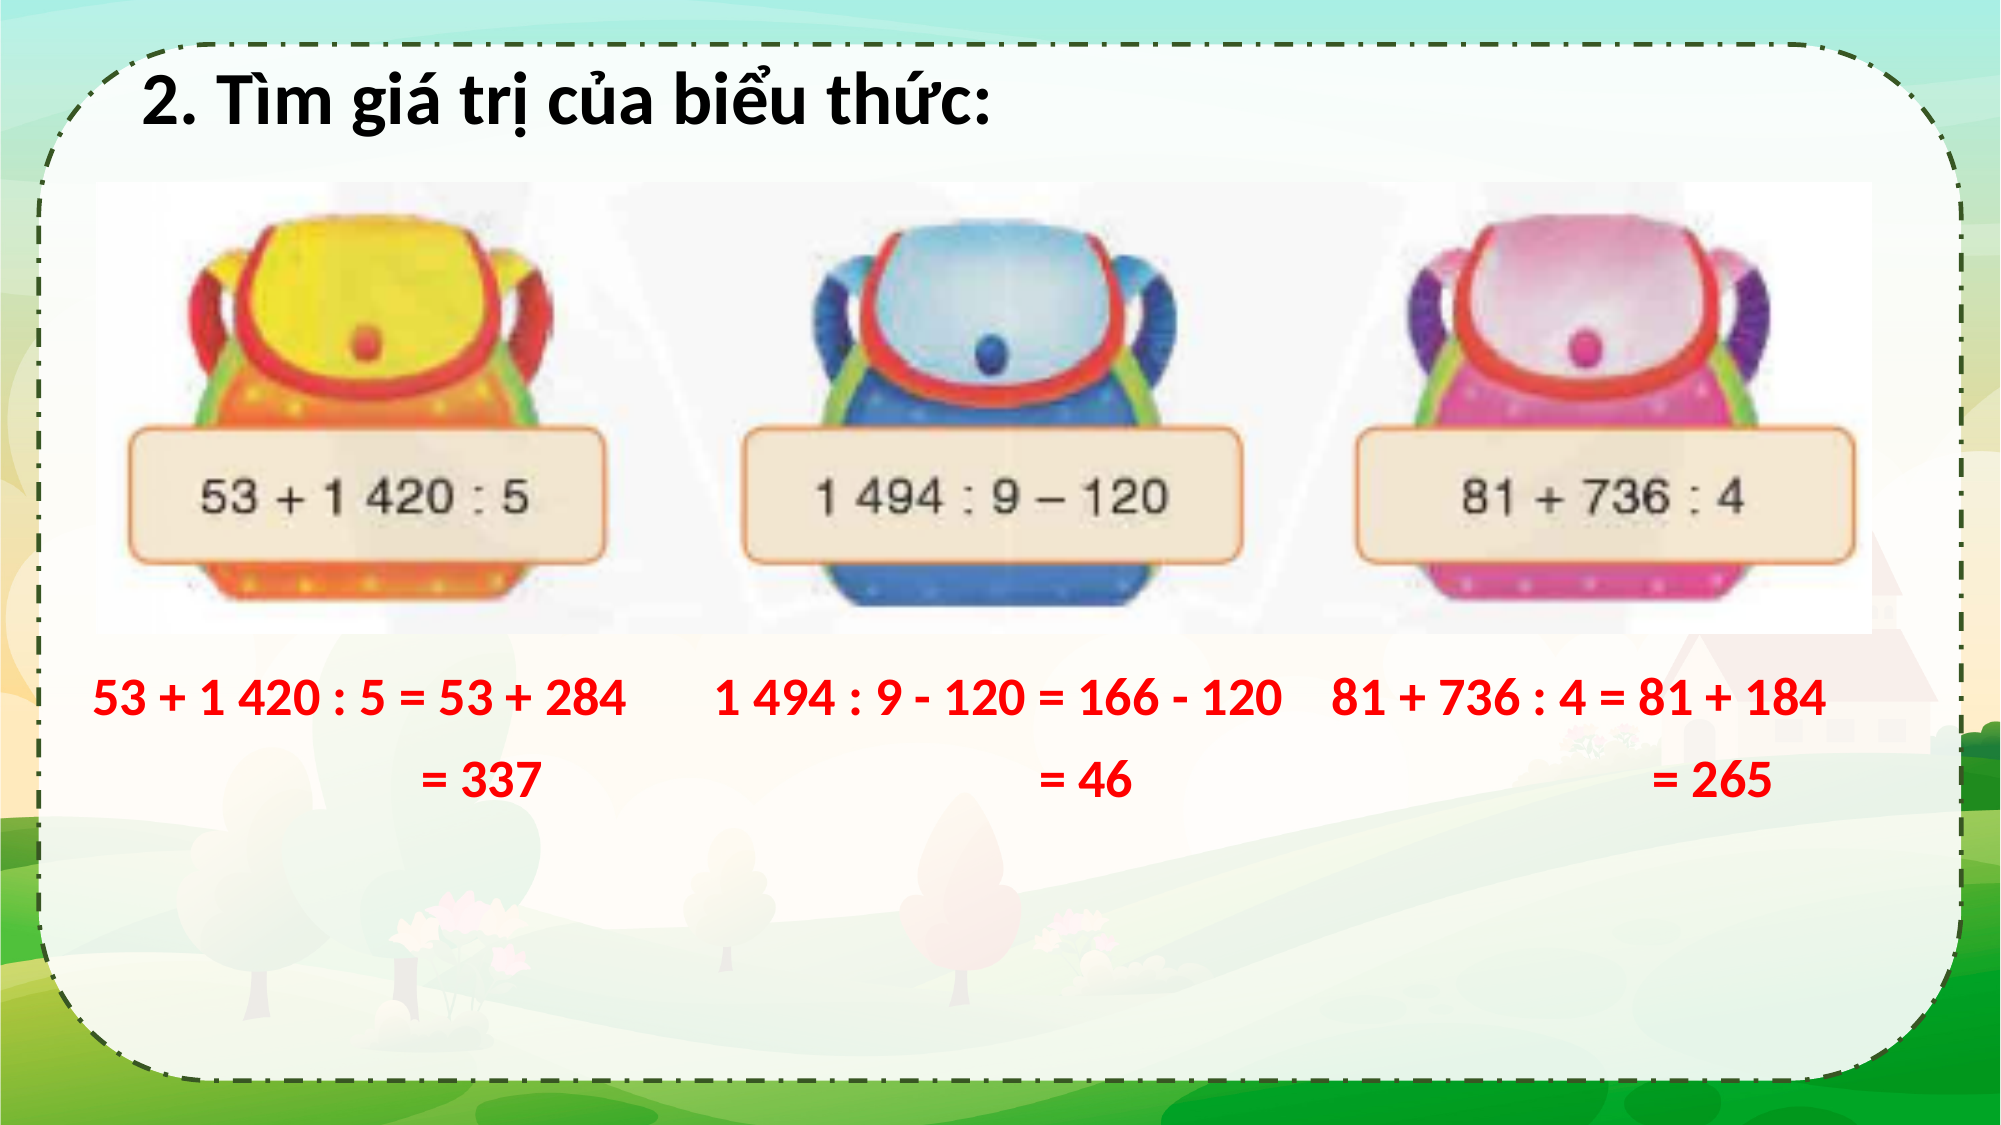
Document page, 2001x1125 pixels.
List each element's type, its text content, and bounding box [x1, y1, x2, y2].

text_box 53 + 1 420 : 5 = 53 + 284 [76, 654, 657, 800]
text_box = 265 [1638, 735, 1885, 816]
text_box = 46 [1024, 735, 1271, 816]
text_box 2. Tìm giá trị của biểu thức: [126, 42, 1483, 147]
picture [0, 0, 2001, 1125]
text_box = 337 [406, 735, 653, 816]
text_box [37, 43, 1963, 1082]
text_box 81 + 736 : 4 = 81 + 184 [1308, 654, 1889, 735]
text_box 1 494 : 9 - 120 = 166 - 120 [694, 654, 1304, 800]
